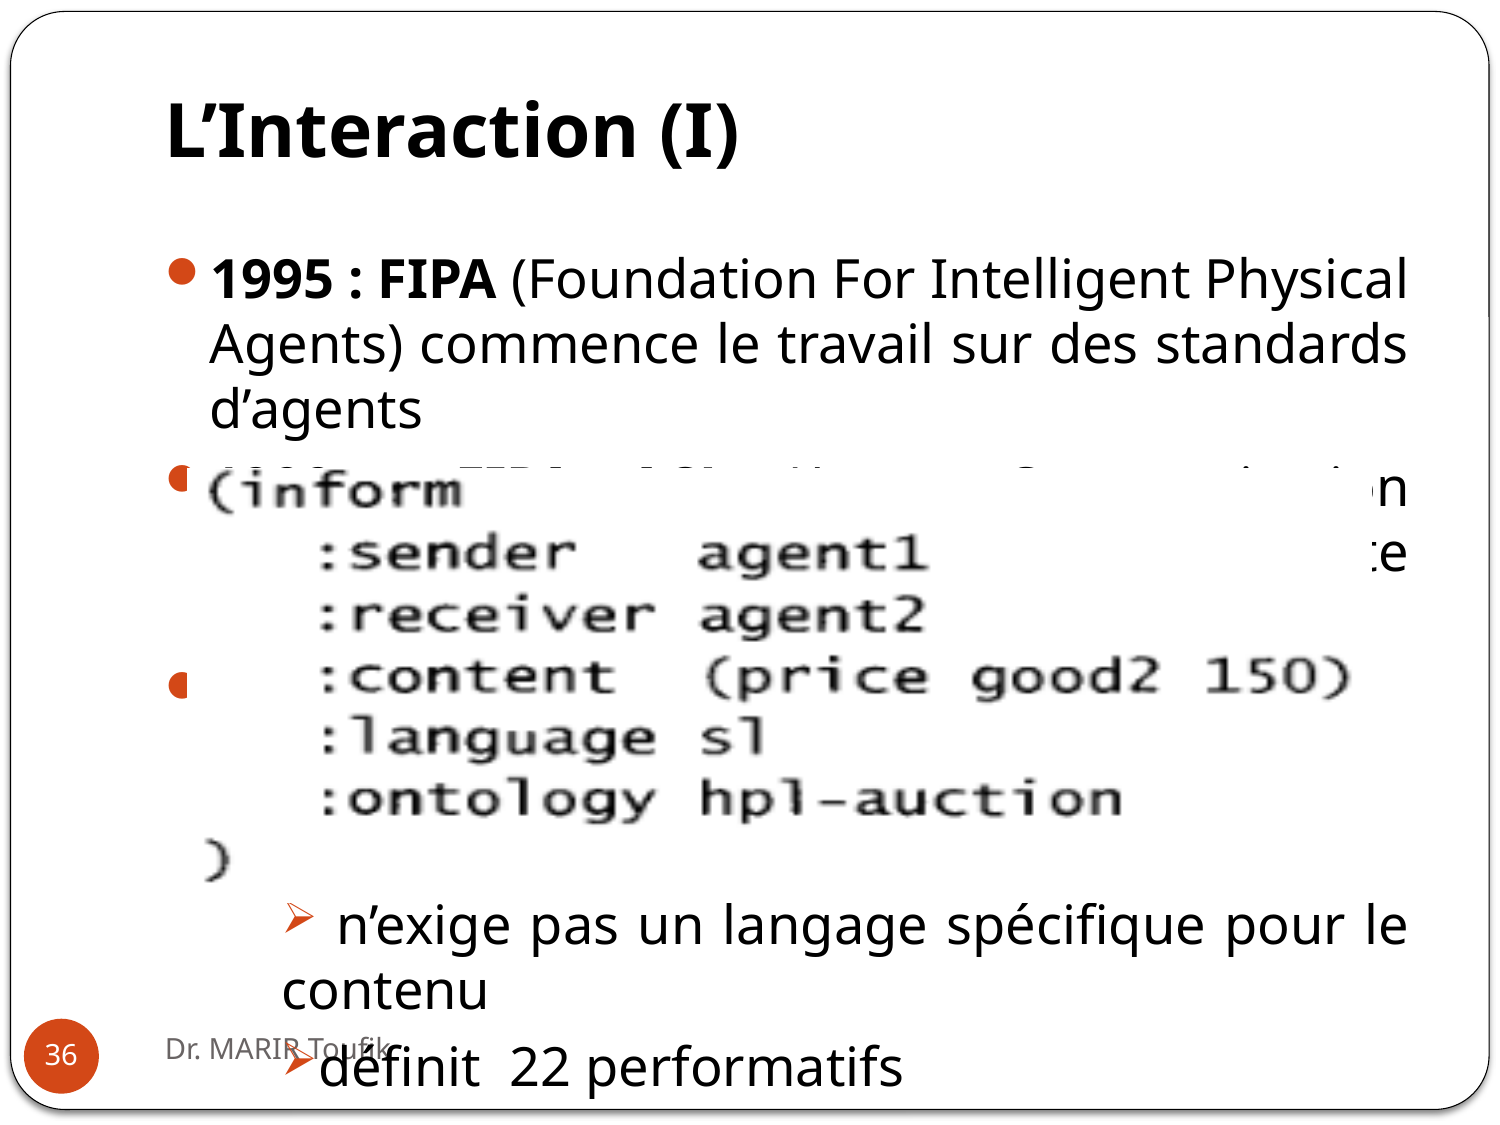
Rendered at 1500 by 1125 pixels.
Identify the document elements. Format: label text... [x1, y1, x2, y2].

list 1995 : FIPA (Foundation For Intelligent Physical Agents) commence le travail sur des standards d’agents 1999: FIPA ACL (Agent Communication Language) est le produit essentiel de cette initiative FIPA ACL est similaire au langage KQML: basé sur la théorie d’acte de langage syntaxe similaire n’exige pas un langage spécifique pour le contenu définit 22 performatifs [150, 237, 1425, 988]
title L’Interaction (I) [150, 45, 1425, 188]
footer Dr. MARIR Toufik [150, 1012, 800, 1088]
slide_number 36 [23, 1018, 99, 1094]
picture [187, 468, 1373, 903]
